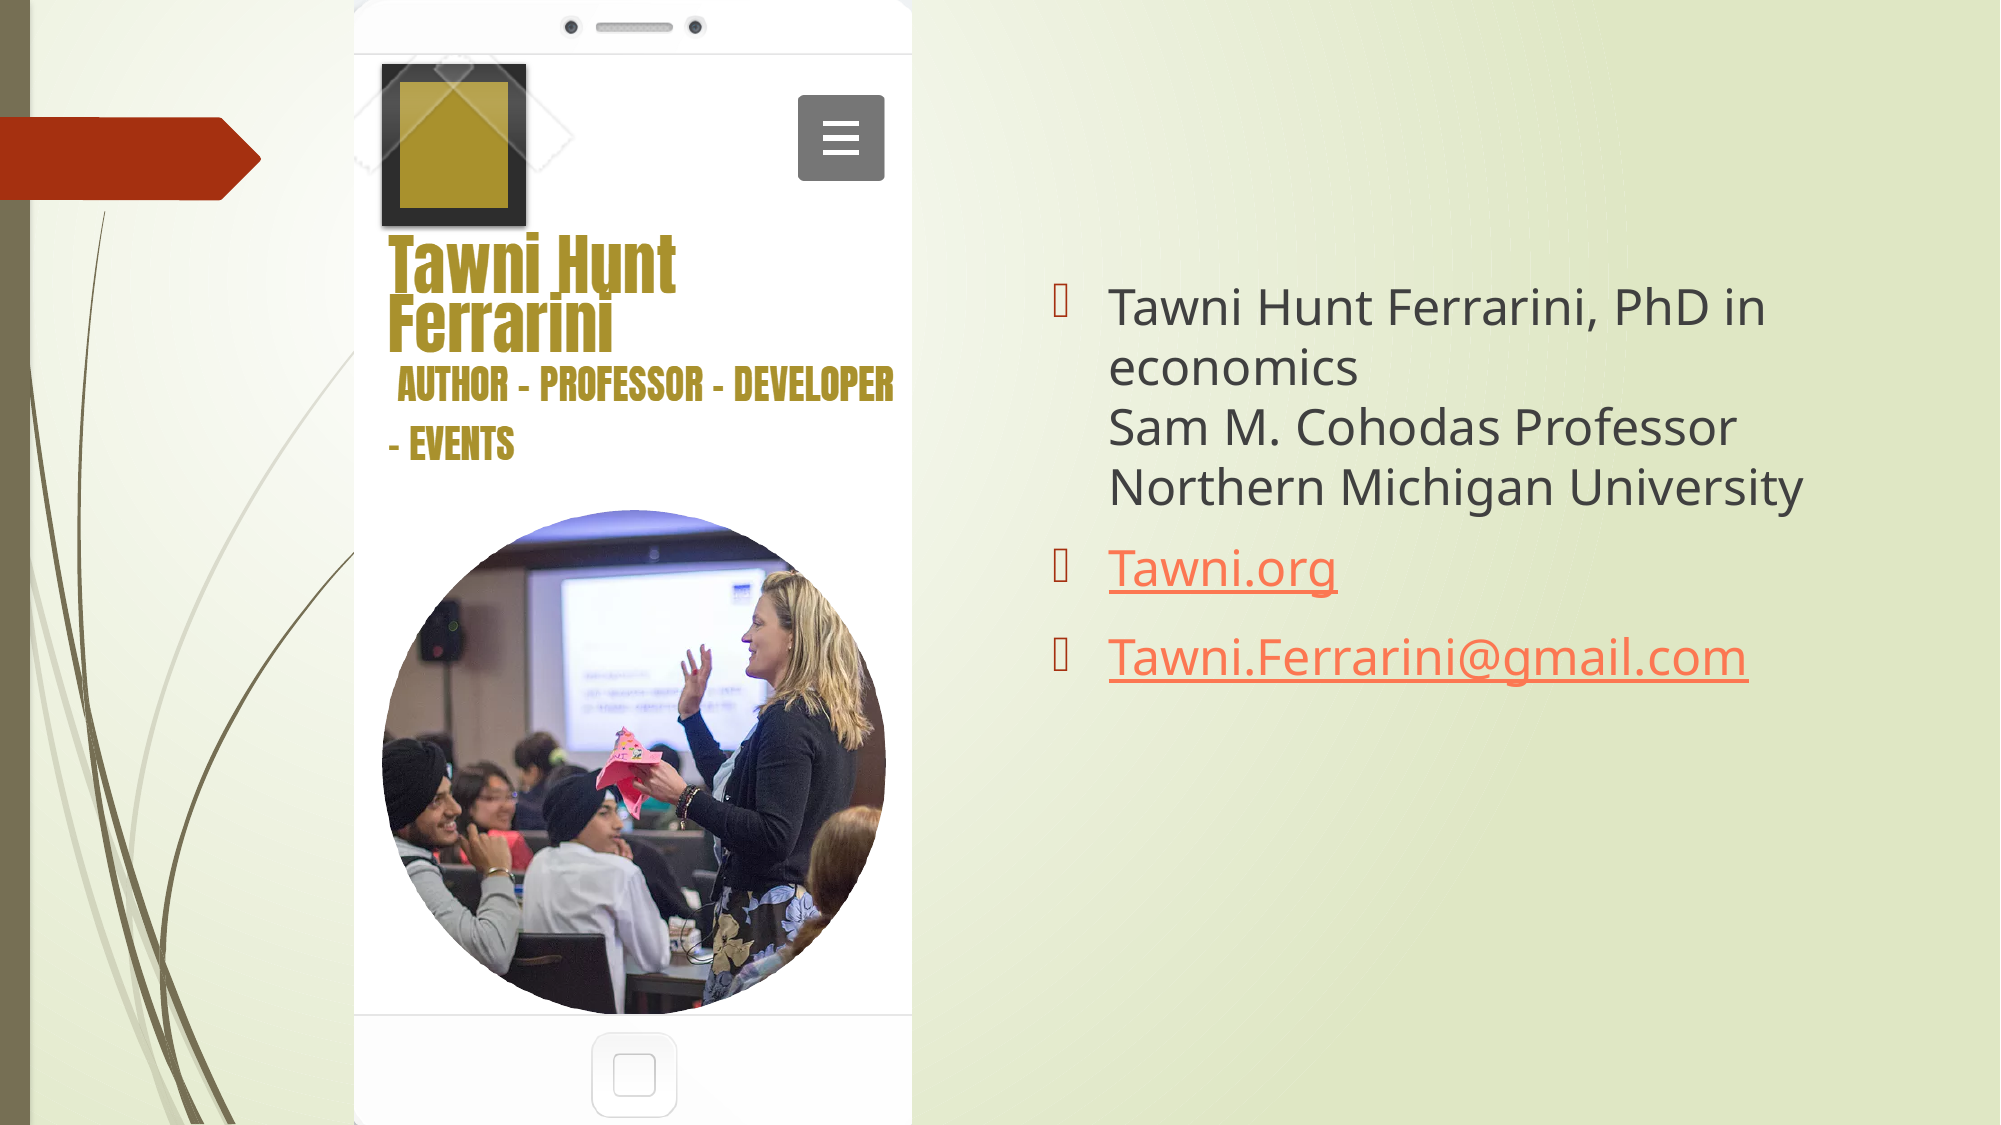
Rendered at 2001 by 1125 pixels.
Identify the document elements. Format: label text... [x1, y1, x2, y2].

picture [354, 0, 912, 1125]
list Tawni Hunt Ferrarini, PhD in economics Sam M. Cohodas Professor Northern Michigan University Tawni.org Tawni.Ferrarini@gmail.com [1037, 73, 1888, 962]
